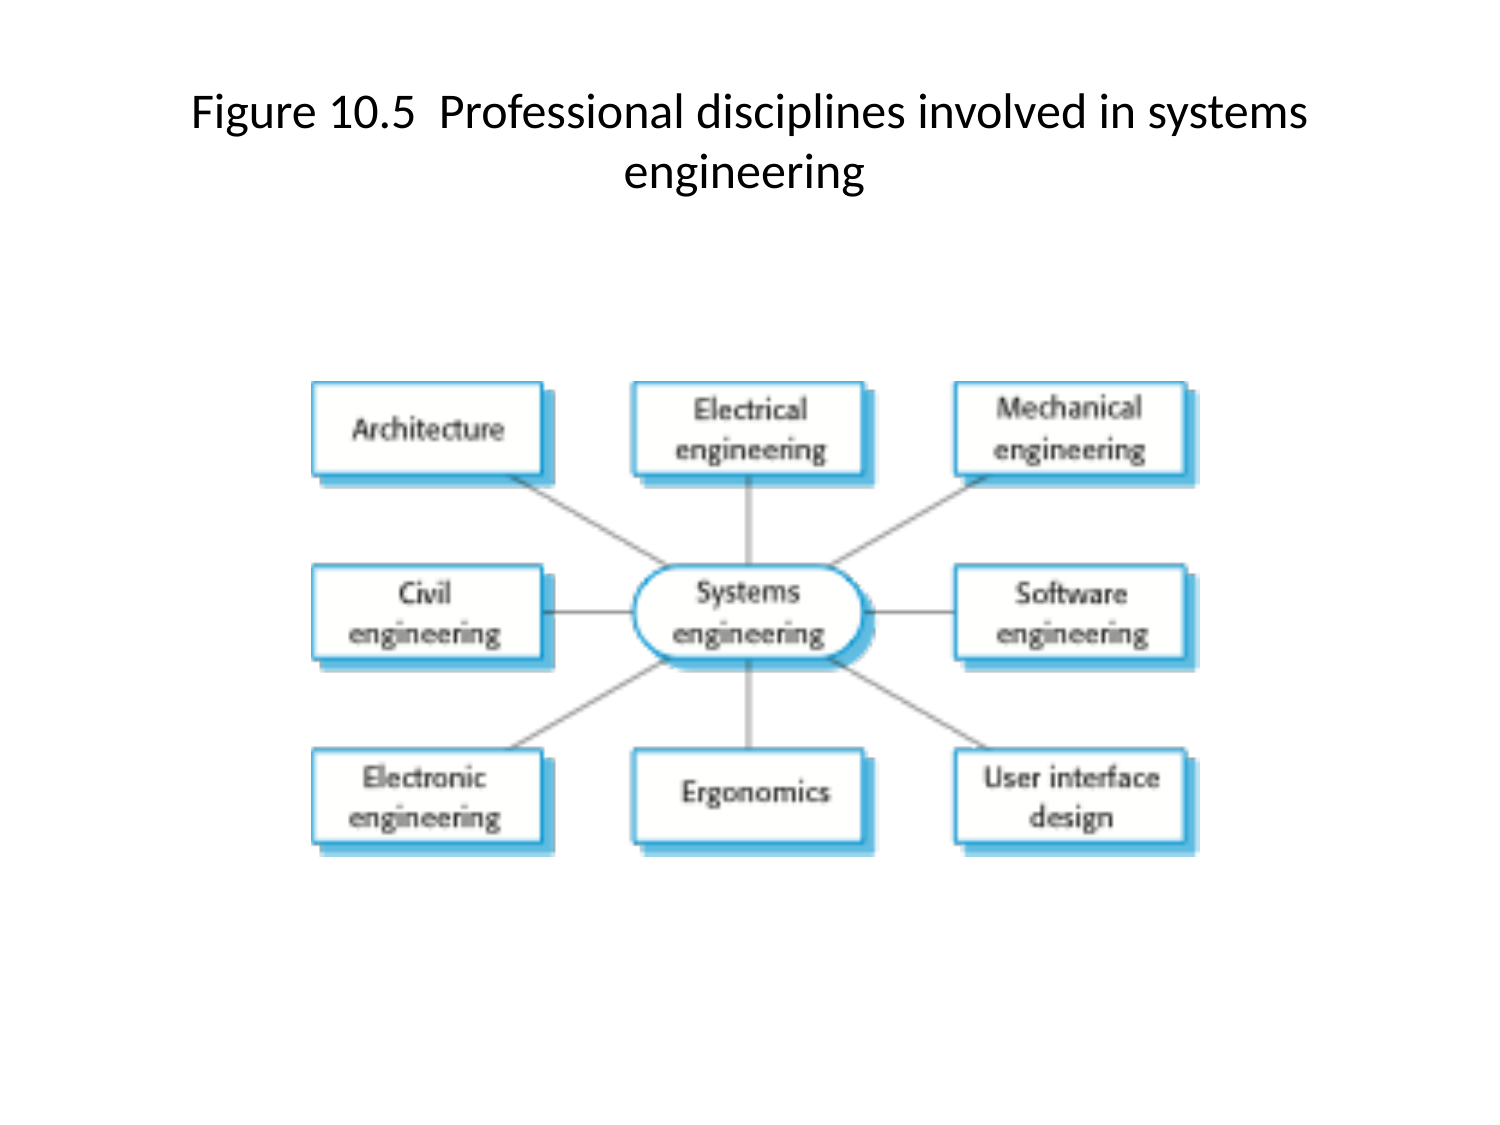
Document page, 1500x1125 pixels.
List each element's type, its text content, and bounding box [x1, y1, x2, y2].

title Figure 10.5 Professional disciplines involved in systems engineering [75, 45, 1425, 233]
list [311, 374, 1200, 864]
